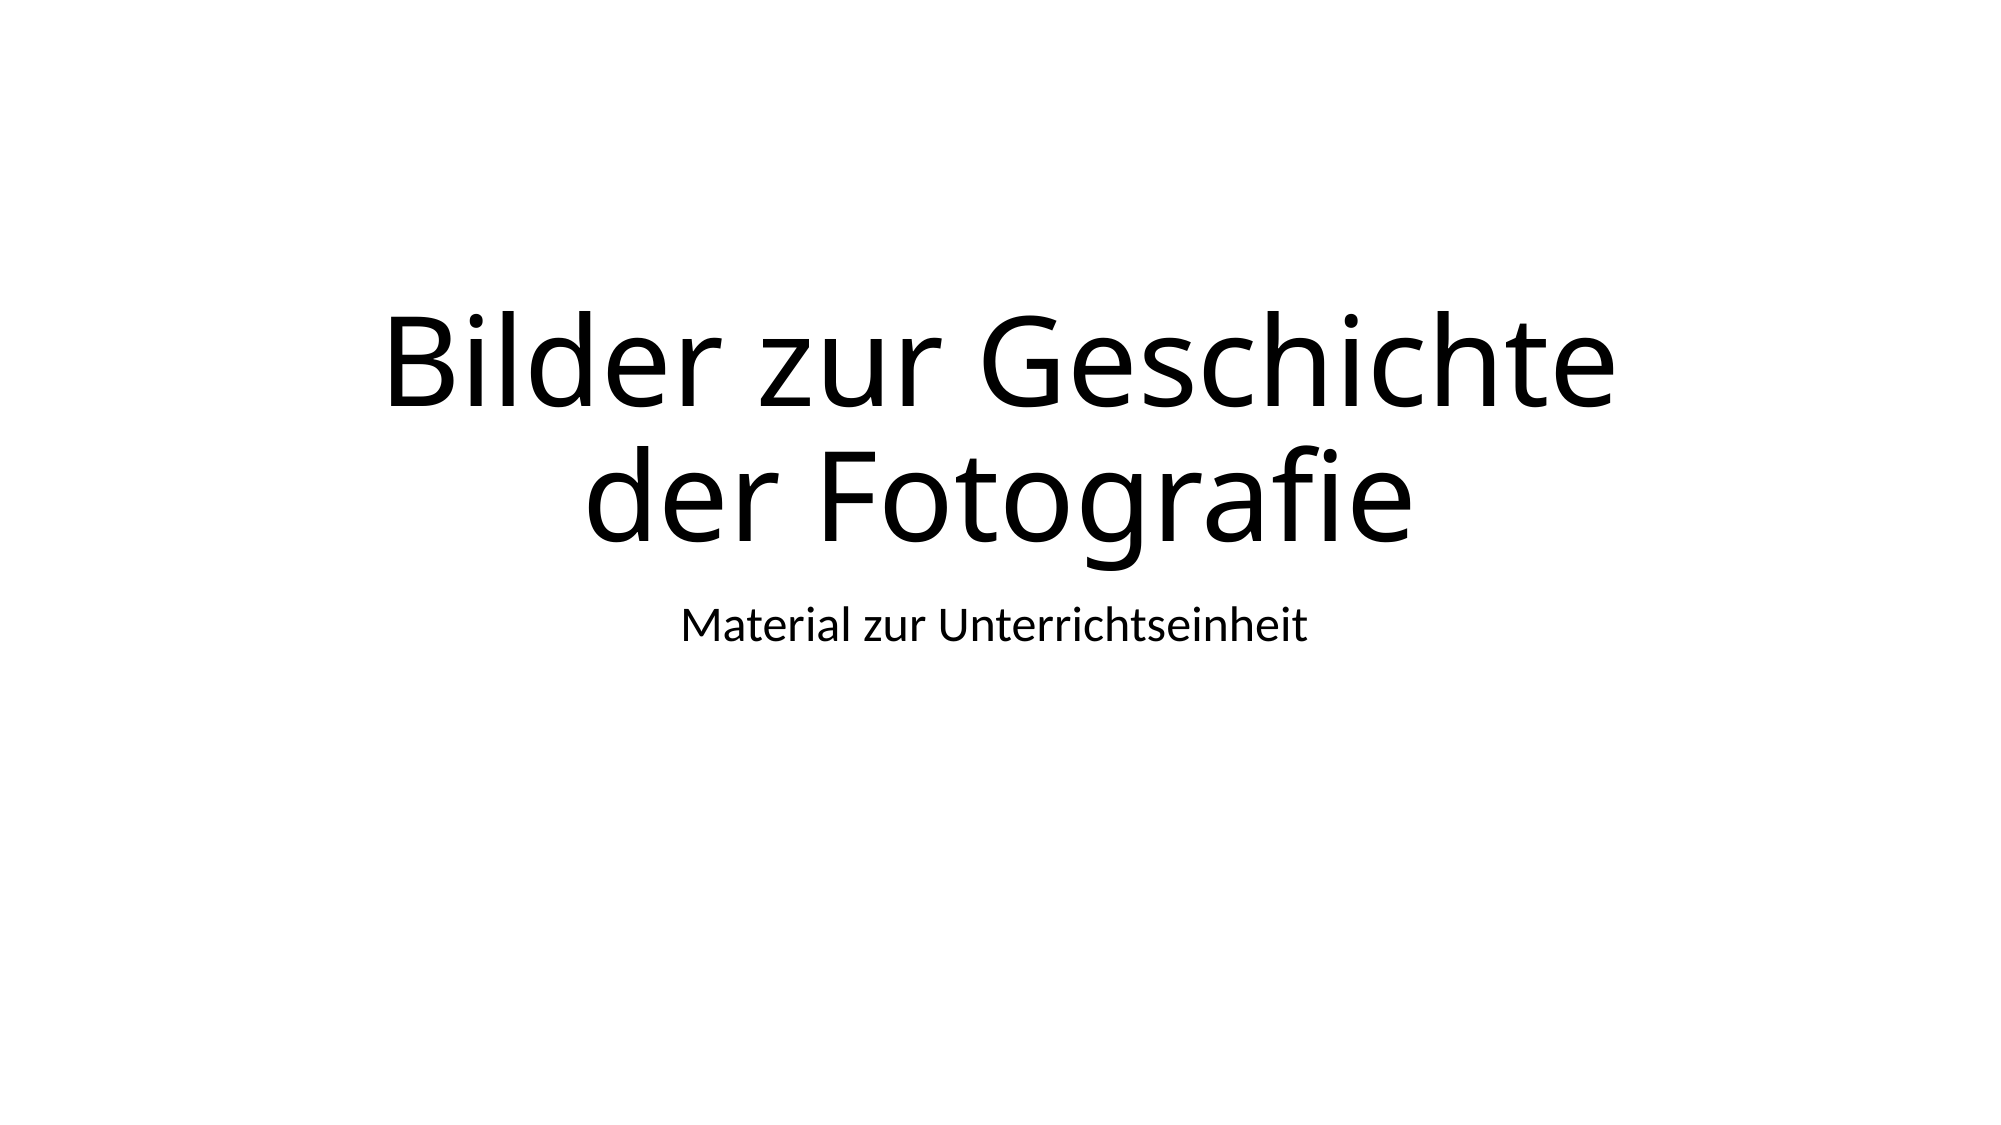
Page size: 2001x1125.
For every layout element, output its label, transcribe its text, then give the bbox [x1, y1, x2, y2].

subtitle Material zur Unterrichtseinheit [249, 590, 1750, 863]
title Bilder zur Geschichte der Fotografie [249, 184, 1750, 576]
